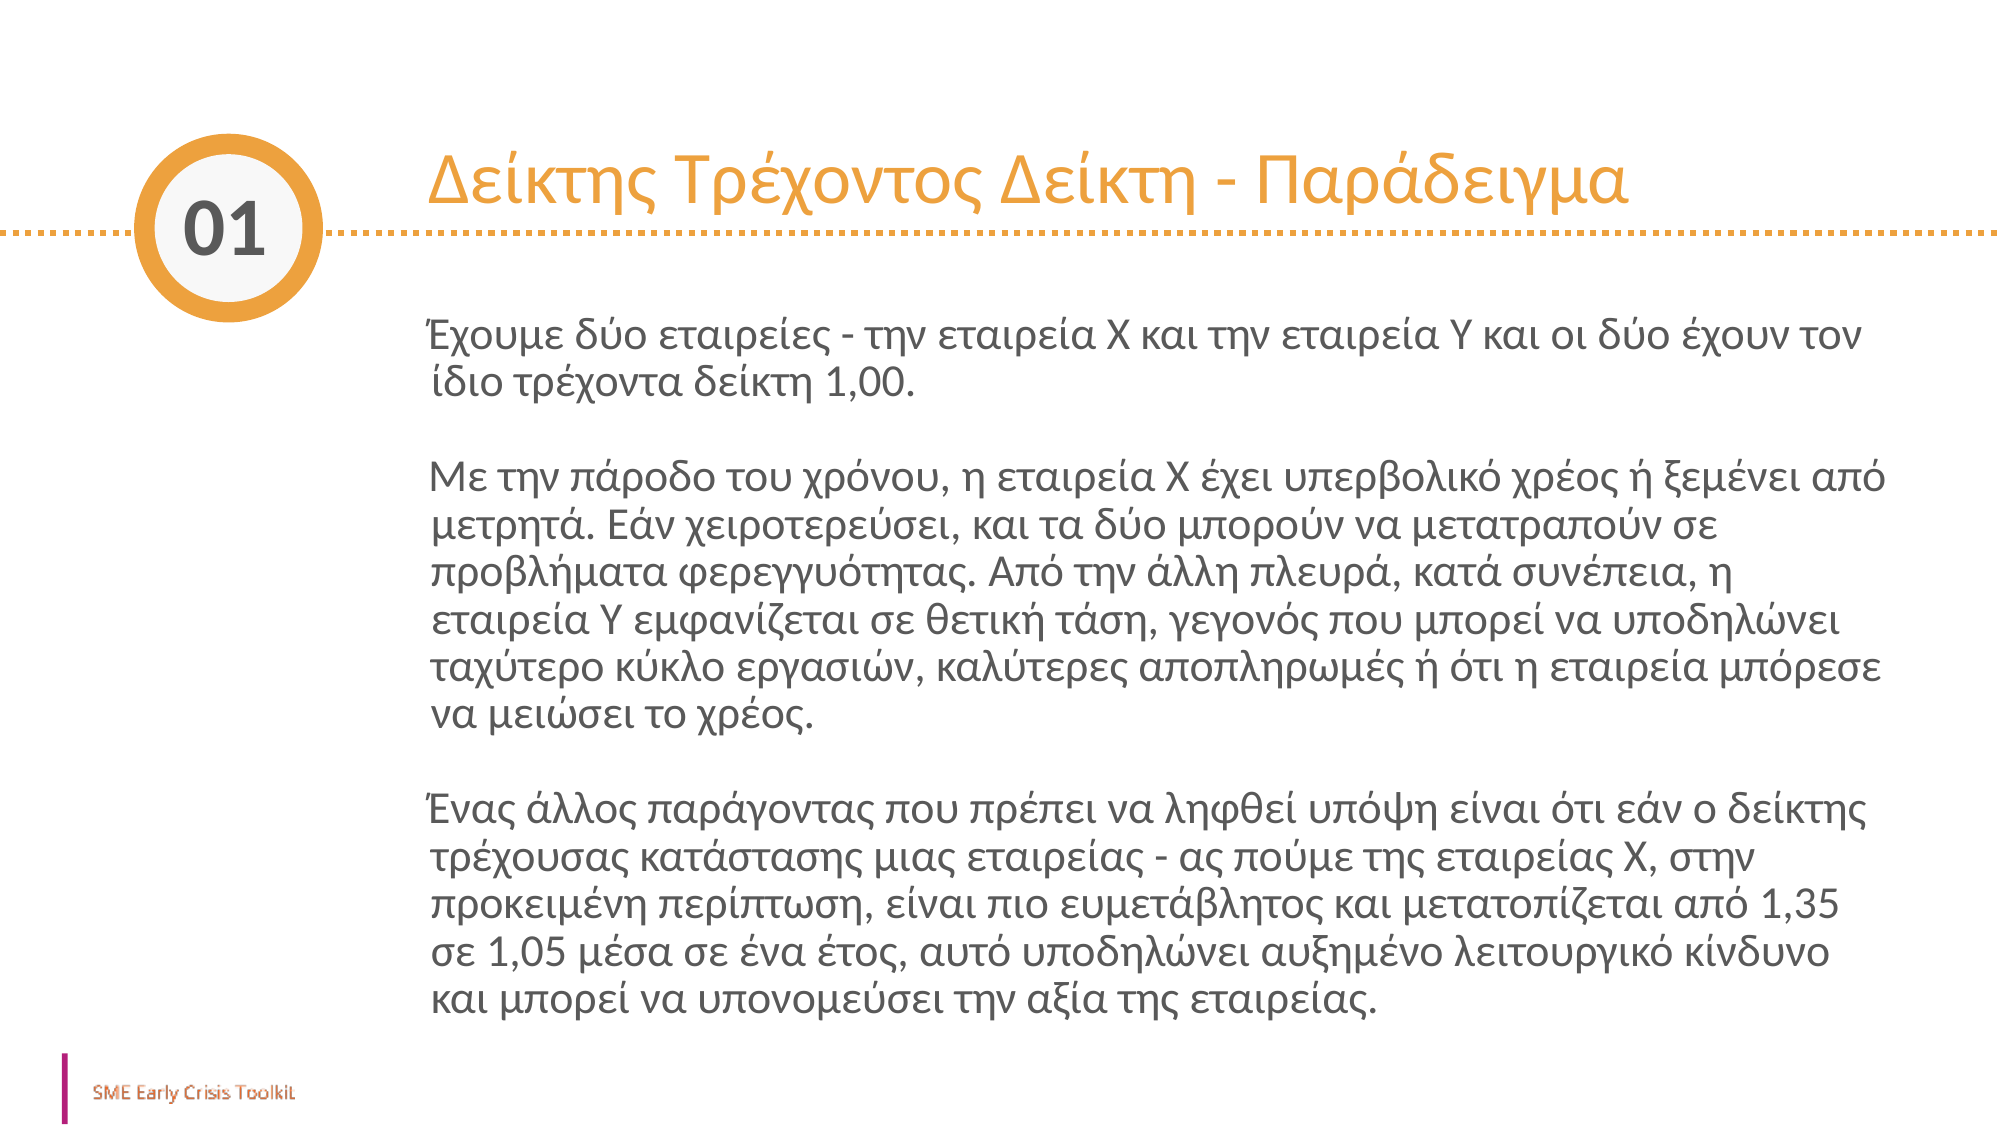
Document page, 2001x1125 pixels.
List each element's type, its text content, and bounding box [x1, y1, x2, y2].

picture [83, 1080, 295, 1104]
list Δείκτης Τρέχοντος Δείκτη - Παράδειγμα [413, 131, 1904, 228]
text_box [134, 133, 323, 323]
list Έχουμε δύο εταιρείες - την εταιρεία Χ και την εταιρεία Υ και οι δύο έχουν τον ίδιο τρέχοντα δείκτη 1,00. Με την πάροδο του χρόνου, η εταιρεία Χ έχει υπερβολικό χρέος ή ξεμένει από μετρητά. Εάν χειροτερεύσει, και τα δύο μπορούν να μετατραπούν σε προβλήματα φερεγγυότητας. Από την άλλη πλευρά, κατά συνέπεια, η εταιρεία Υ εμφανίζεται σε θετική τάση, γεγονός που μπορεί να υποδηλώνει ταχύτερο κύκλο εργασιών, καλύτερες αποπληρωμές ή ότι η εταιρεία μπόρεσε να μειώσει το χρέος. Ένας άλλος παράγοντας που πρέπει να ληφθεί υπόψη είναι ότι εάν ο δείκτης τρέχουσας κατάστασης μιας εταιρείας - ας πούμε της εταιρείας Χ, στην προκειμένη περίπτωση, είναι πιο ευμετάβλητος και μετατοπίζεται από 1,35 σε 1,05 μέσα σε ένα έτος, αυτό υποδηλώνει αυξημένο λειτουργικό κίνδυνο και μπορεί να υπονομεύσει την αξία της εταιρείας. [413, 303, 1904, 1125]
